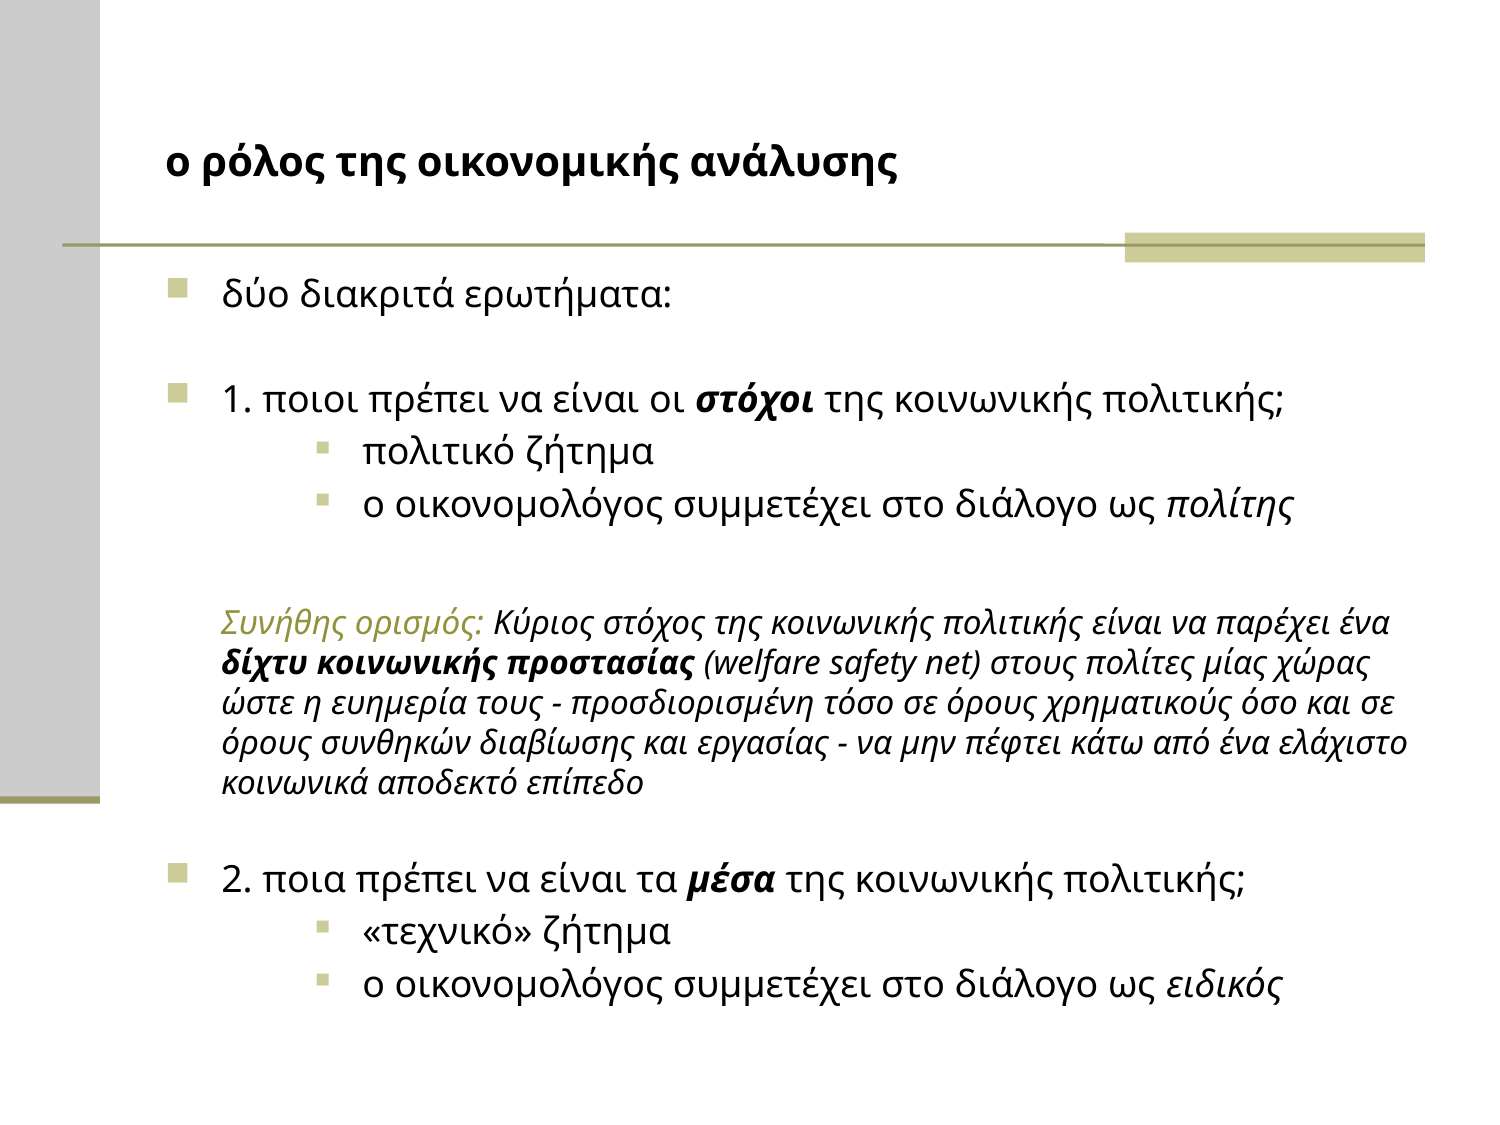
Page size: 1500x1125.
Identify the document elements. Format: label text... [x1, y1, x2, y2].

list δύο διακριτά ερωτήματα: 1. ποιοι πρέπει να είναι οι στόχοι της κοινωνικής πολιτικής; πολιτικό ζήτημα ο οικονομολόγος συμμετέχει στο διάλογο ως πολίτης Συνήθης ορισμός: Κύριος στόχος της κοινωνικής πολιτικής είναι να παρέχει ένα δίχτυ κοινωνικής προστασίας (welfare safety net) στους πολίτες μίας χώρας ώστε η ευημερία τους - προσδιορισμένη τόσο σε όρους χρηματικούς όσο και σε όρους συνθηκών διαβίωσης και εργασίας - να μην πέφτει κάτω από ένα ελάχιστο κοινωνικά αποδεκτό επίπεδο 2. ποια πρέπει να είναι τα μέσα της κοινωνικής πολιτικής; «τεχνικό» ζήτημα ο οικονομολόγος συμμετέχει στο διάλογο ως ειδικός [150, 262, 1425, 1006]
title ο ρόλος της οικονομικής ανάλυσης [150, 87, 1425, 233]
